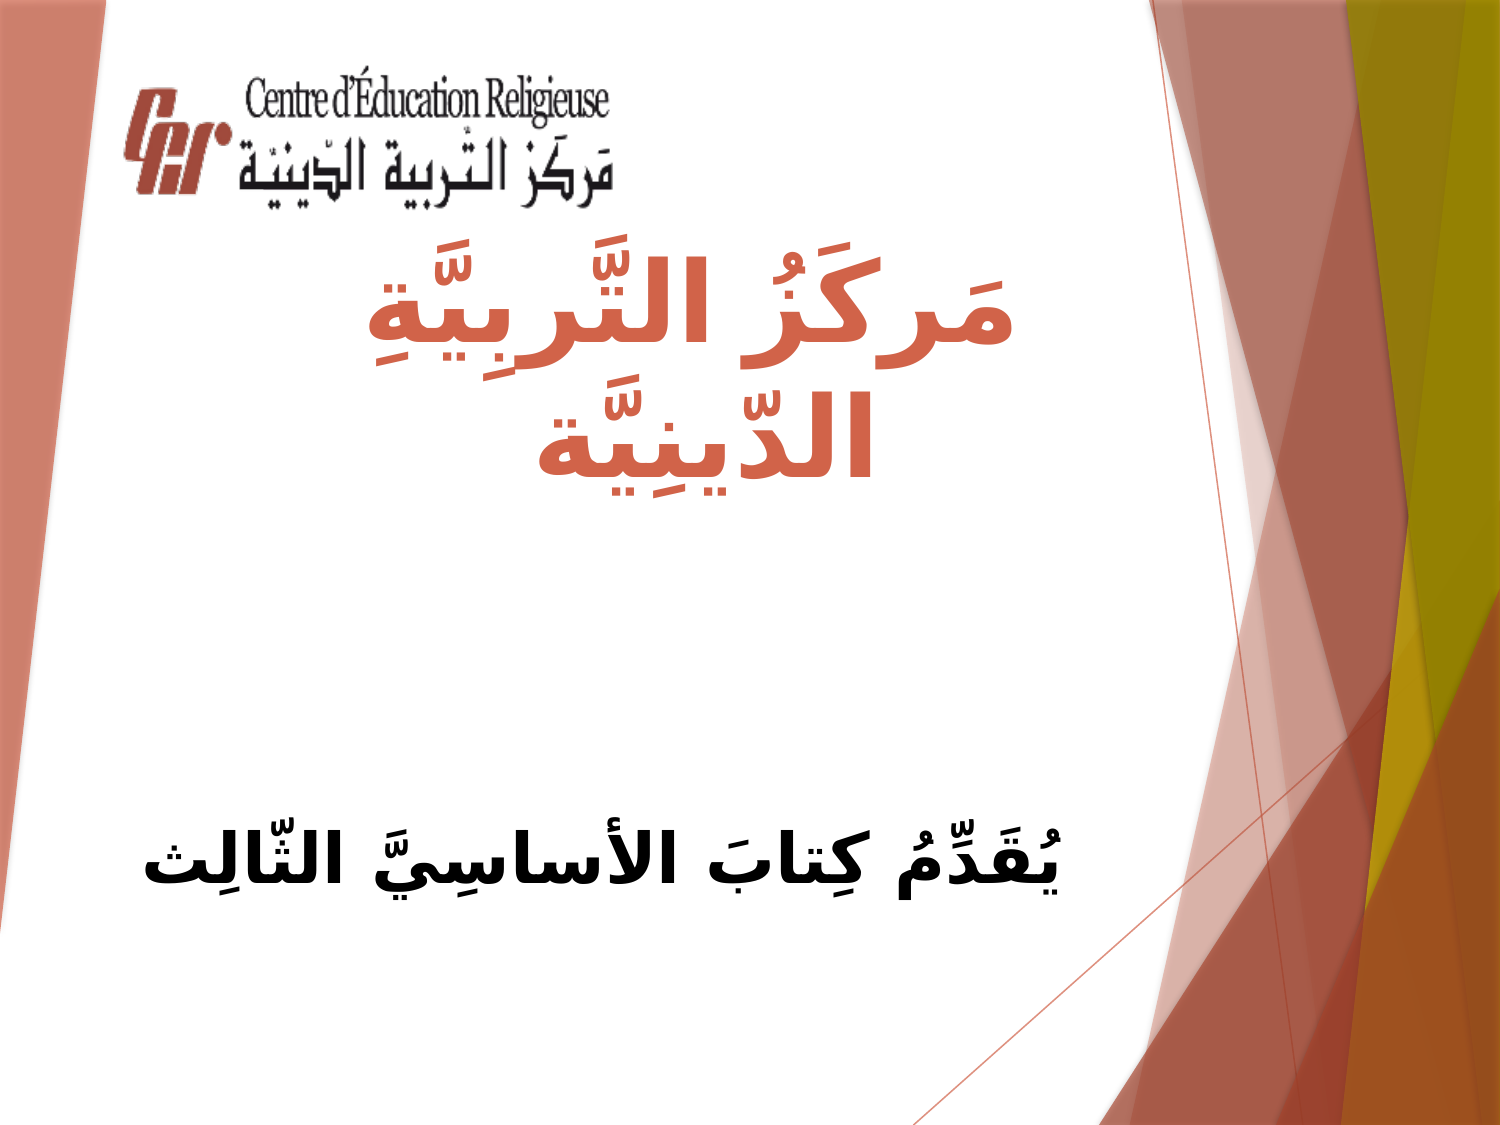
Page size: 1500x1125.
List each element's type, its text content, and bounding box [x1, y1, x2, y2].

subtitle يُقَدِّمُ كِتابَ الأساسِيَّ الثّالِث [124, 806, 1081, 987]
title مَركَزُ التَّربِيَّةِ الدّينِيَّة [183, 237, 1200, 508]
picture [84, 40, 624, 266]
